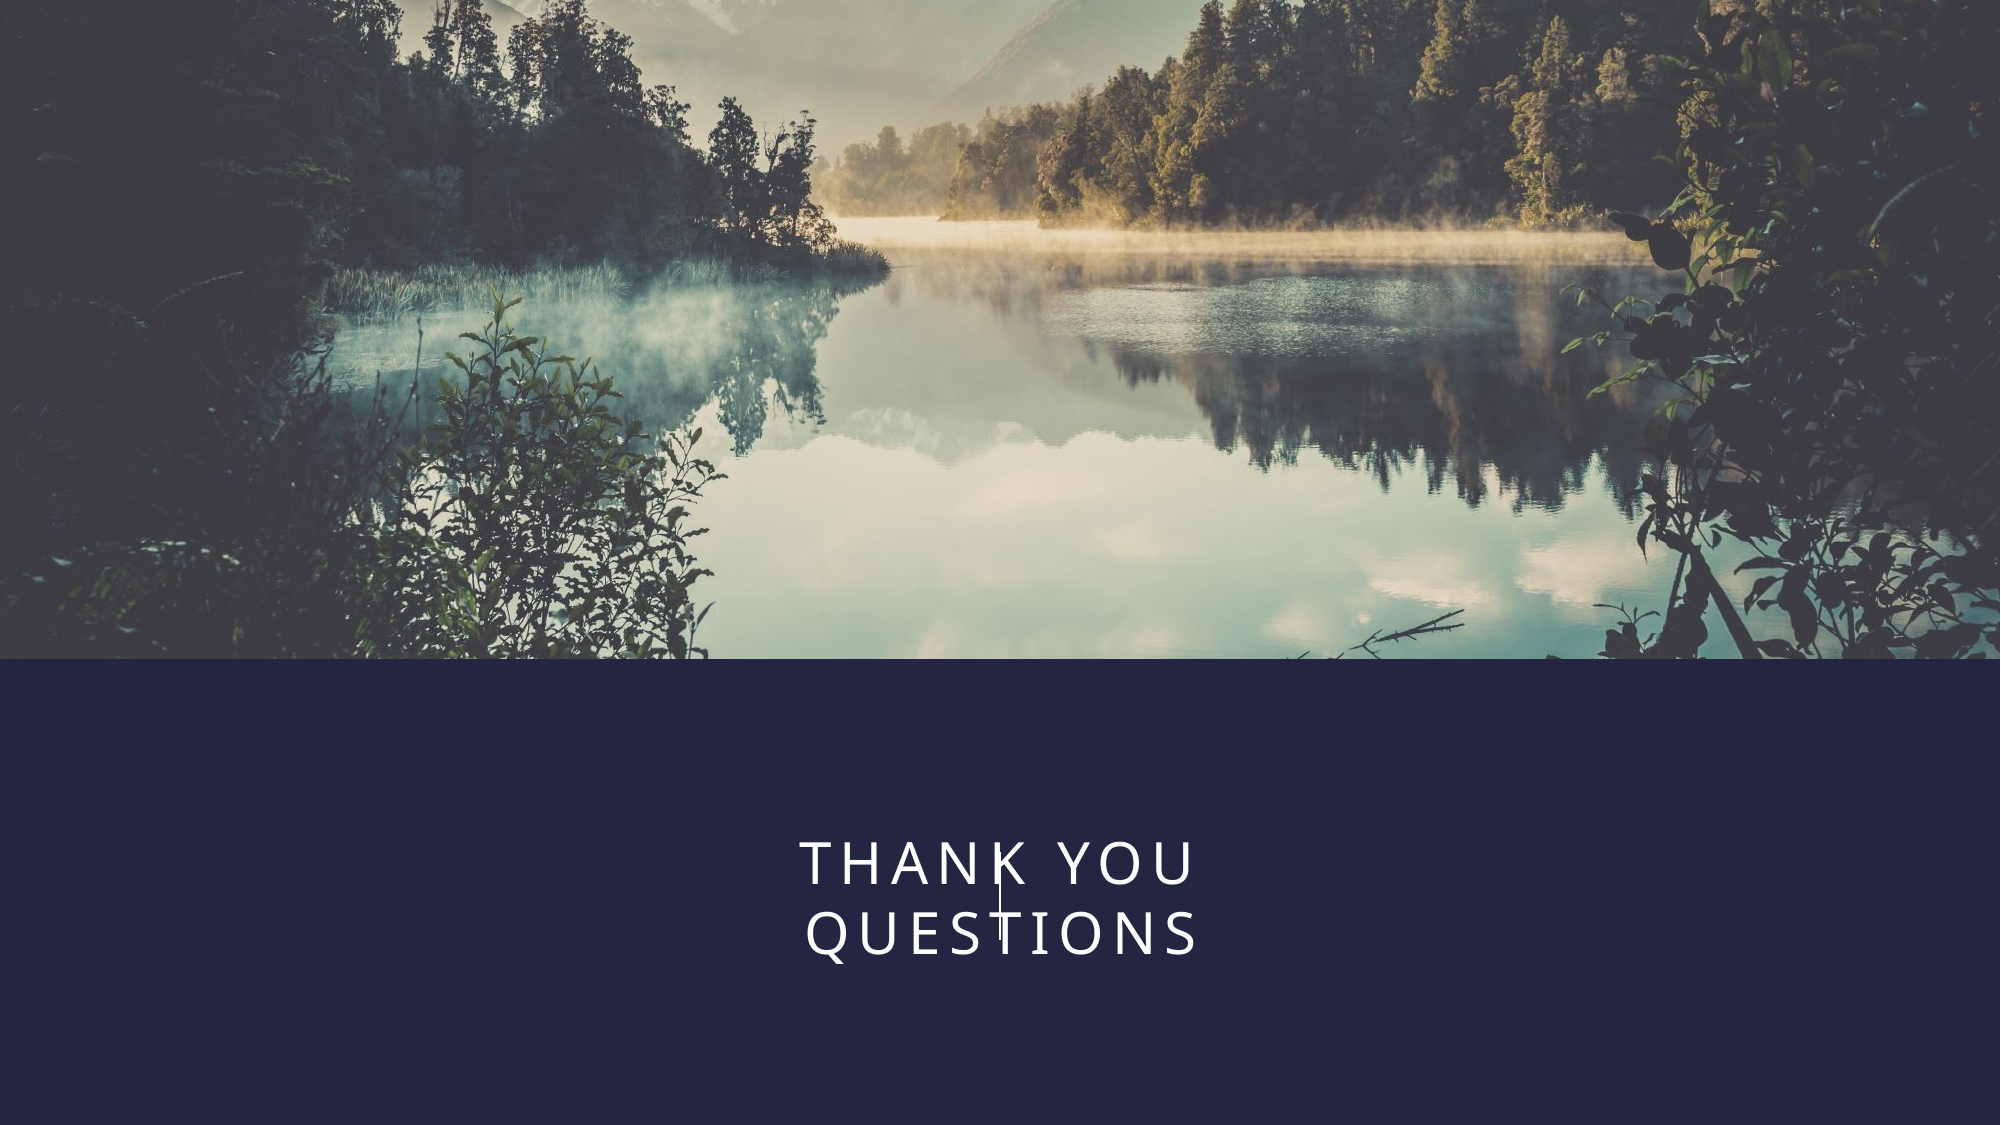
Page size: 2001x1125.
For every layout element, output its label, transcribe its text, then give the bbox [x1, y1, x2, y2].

picture [0, 0, 2000, 659]
title Thank You Questions [18, 754, 1983, 1038]
text_box [0, 659, 2000, 1125]
